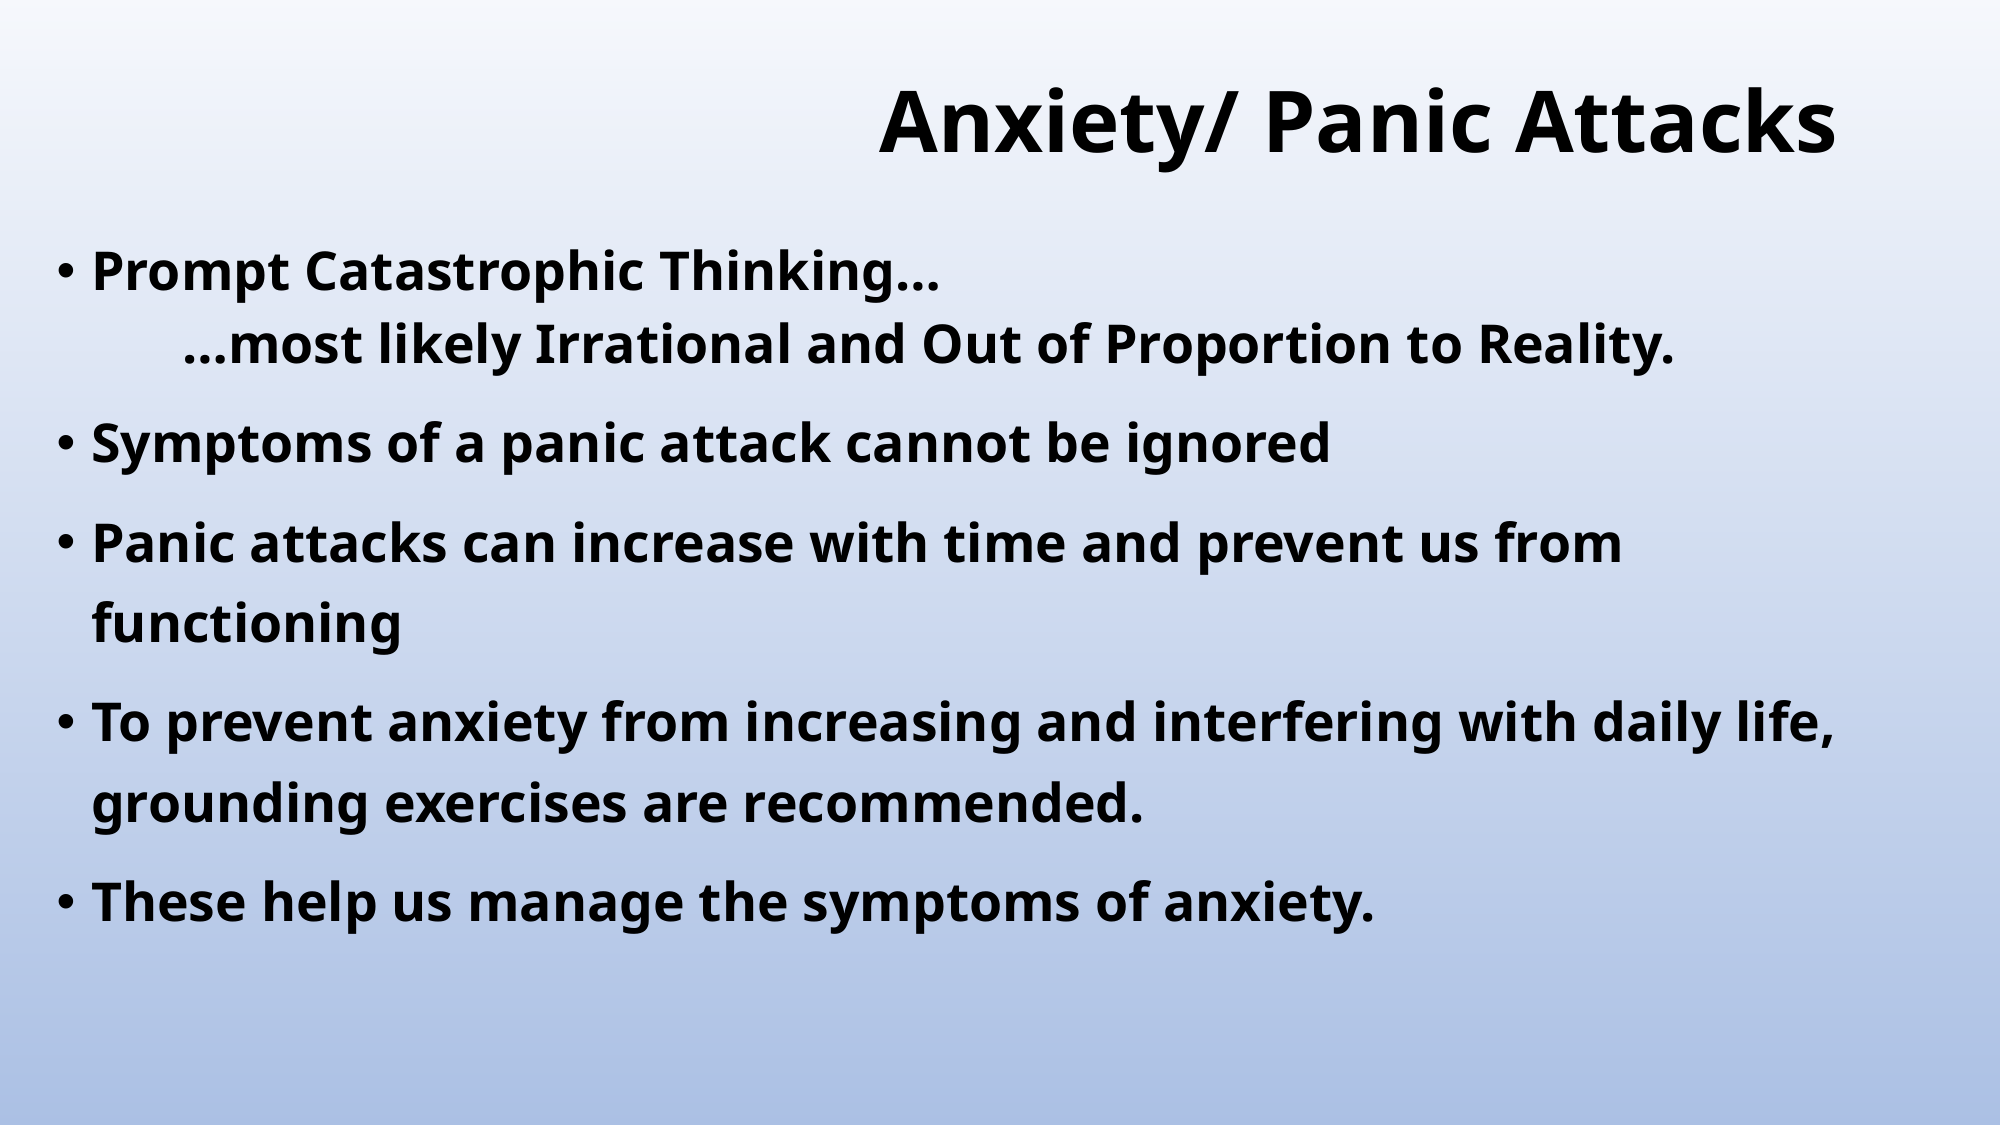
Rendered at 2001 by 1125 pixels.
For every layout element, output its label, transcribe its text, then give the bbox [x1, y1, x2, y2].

title Anxiety/ Panic Attacks [864, 59, 1863, 182]
list Prompt Catastrophic Thinking… …most likely Irrational and Out of Proportion to Reality. Symptoms of a panic attack cannot be ignored Panic attacks can increase with time and prevent us from functioning To prevent anxiety from increasing and interfering with daily life, grounding exercises are recommended. These help us manage the symptoms of anxiety. [41, 218, 1949, 950]
